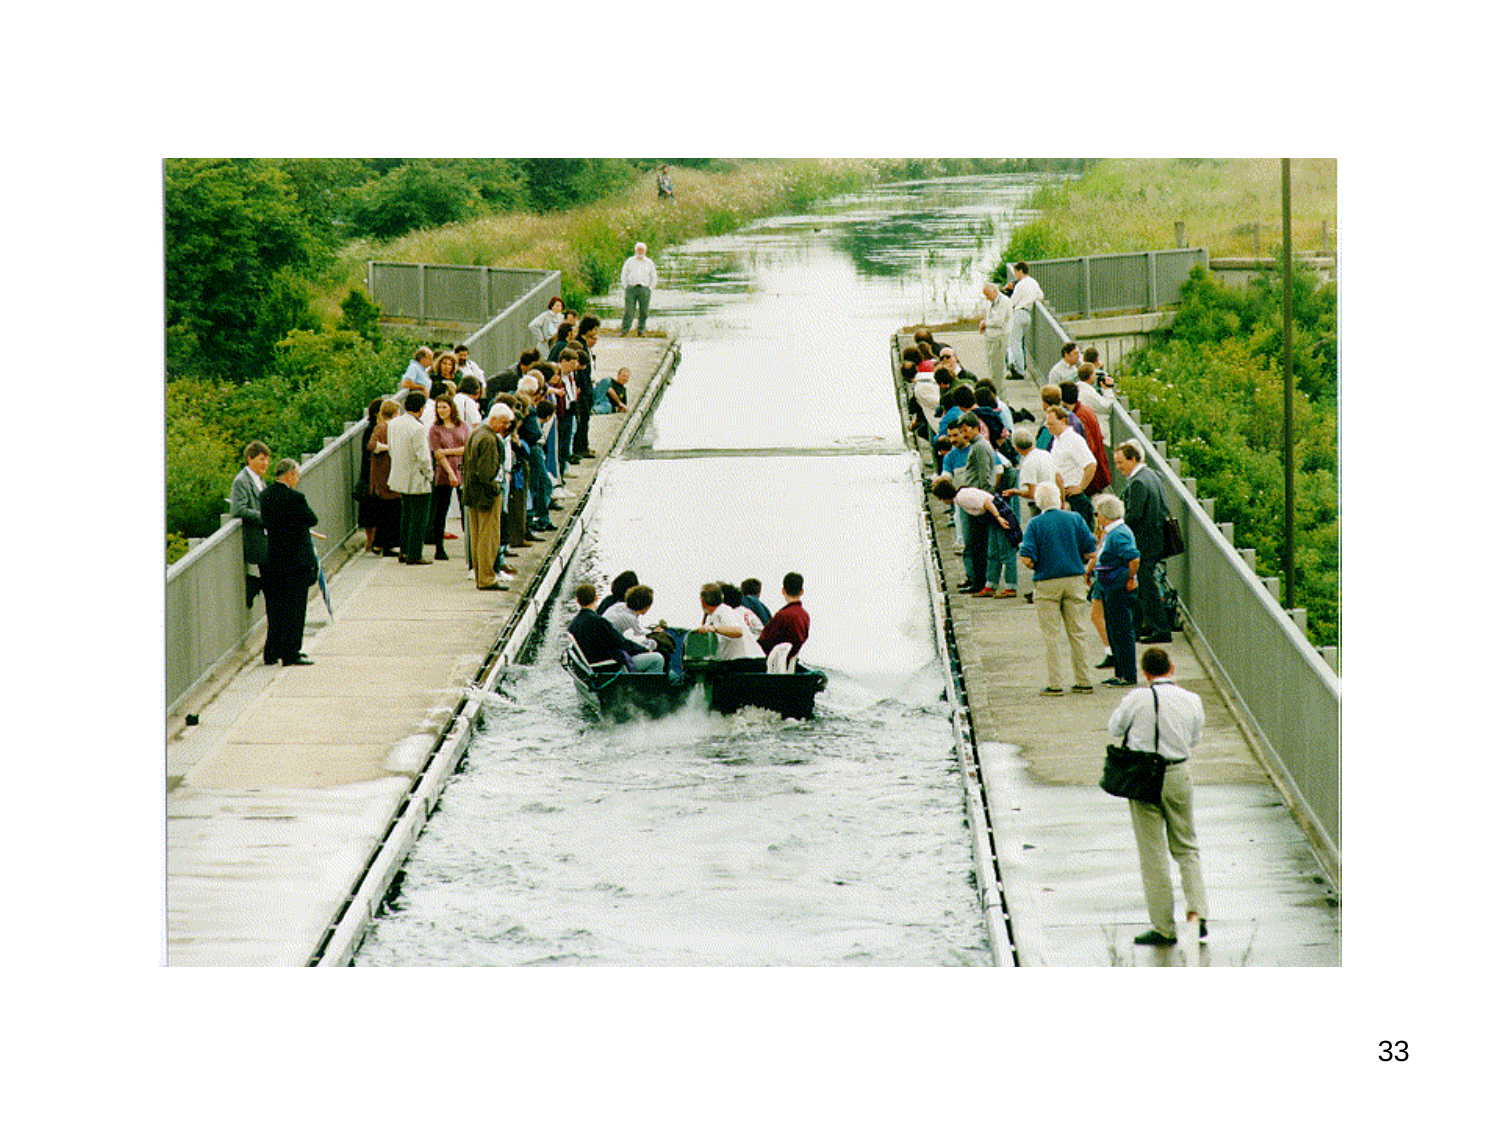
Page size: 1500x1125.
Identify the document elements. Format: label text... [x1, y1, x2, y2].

slide_number 33 [1074, 1024, 1426, 1103]
picture [158, 158, 1342, 967]
